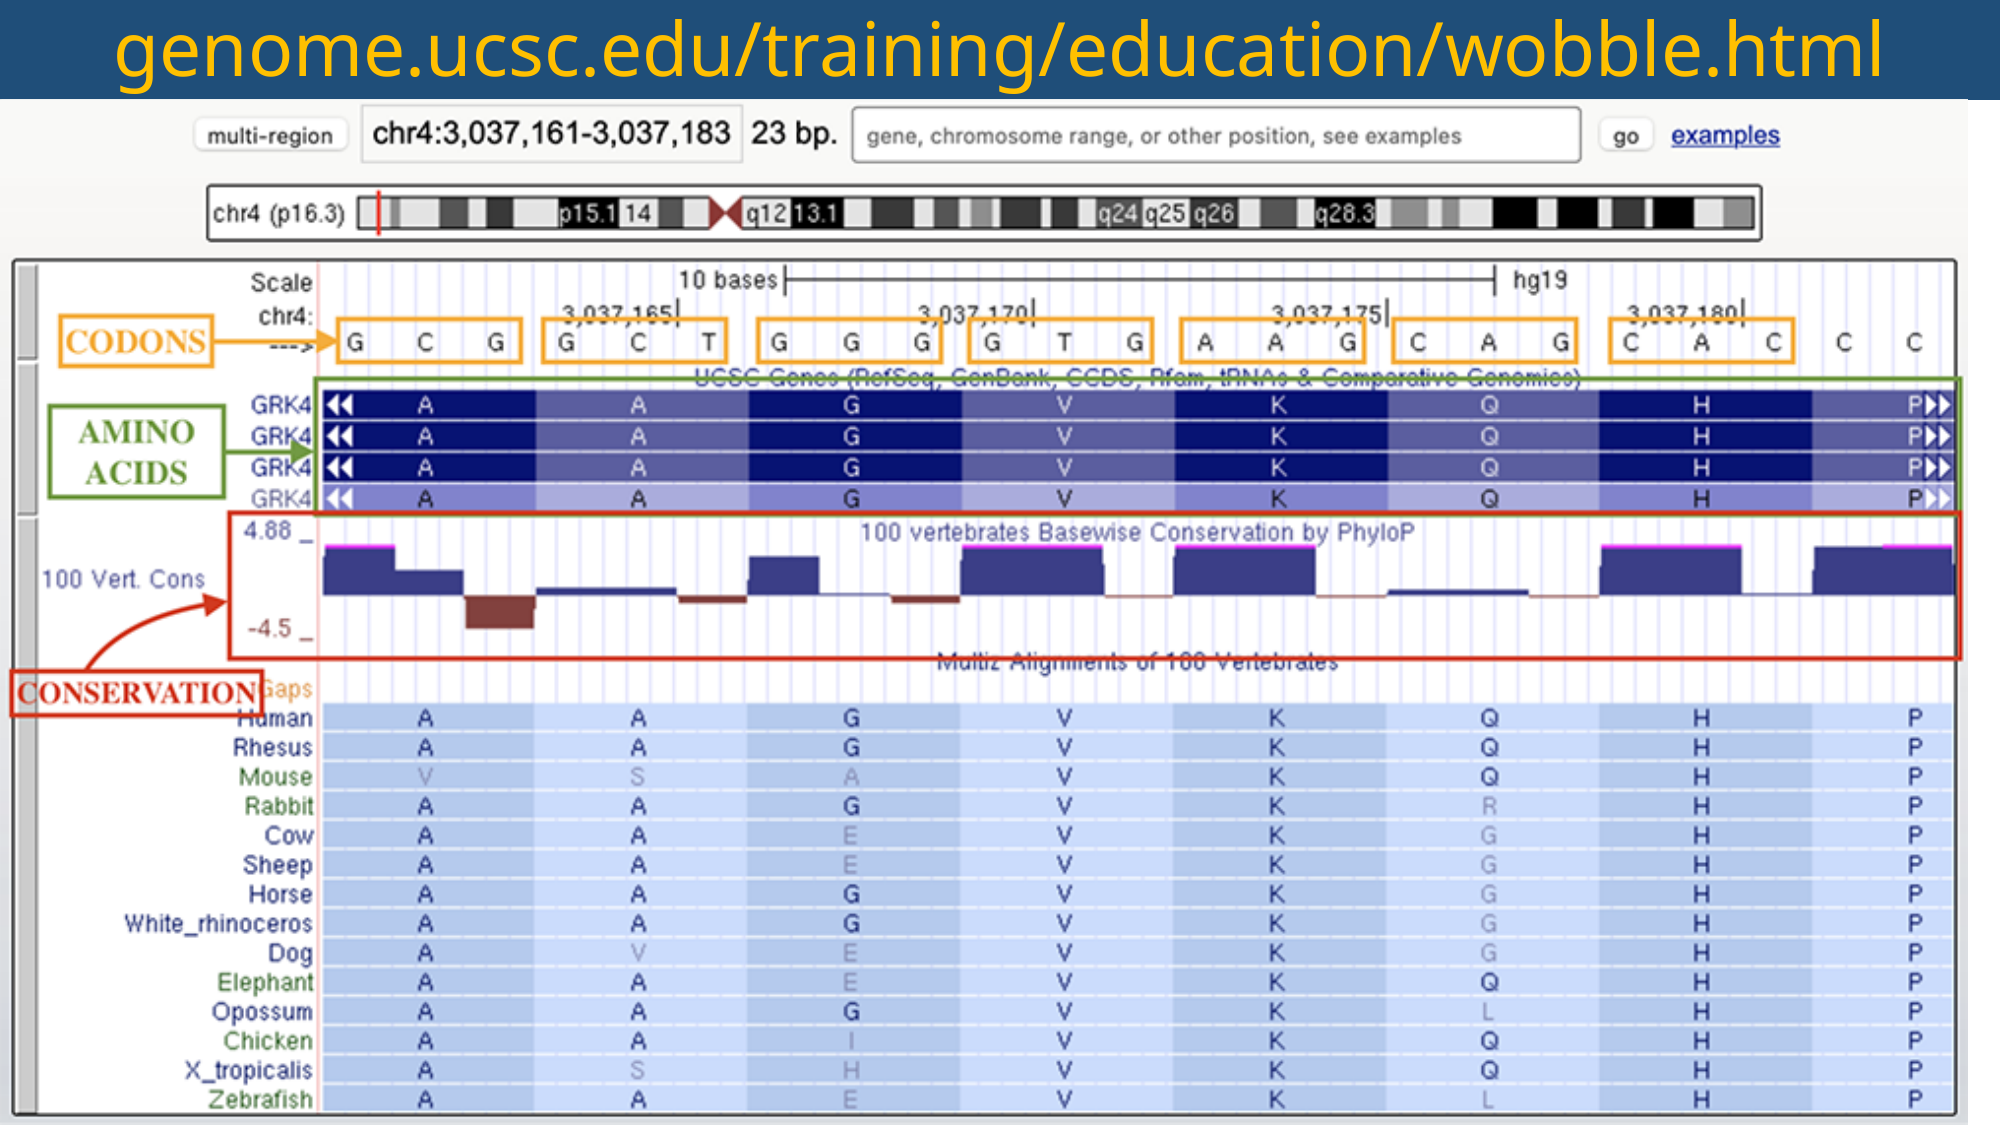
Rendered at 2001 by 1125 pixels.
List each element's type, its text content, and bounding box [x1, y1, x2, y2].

title genome.ucsc.edu/training/education/wobble.html [0, 0, 2000, 100]
picture [0, 99, 1968, 1125]
